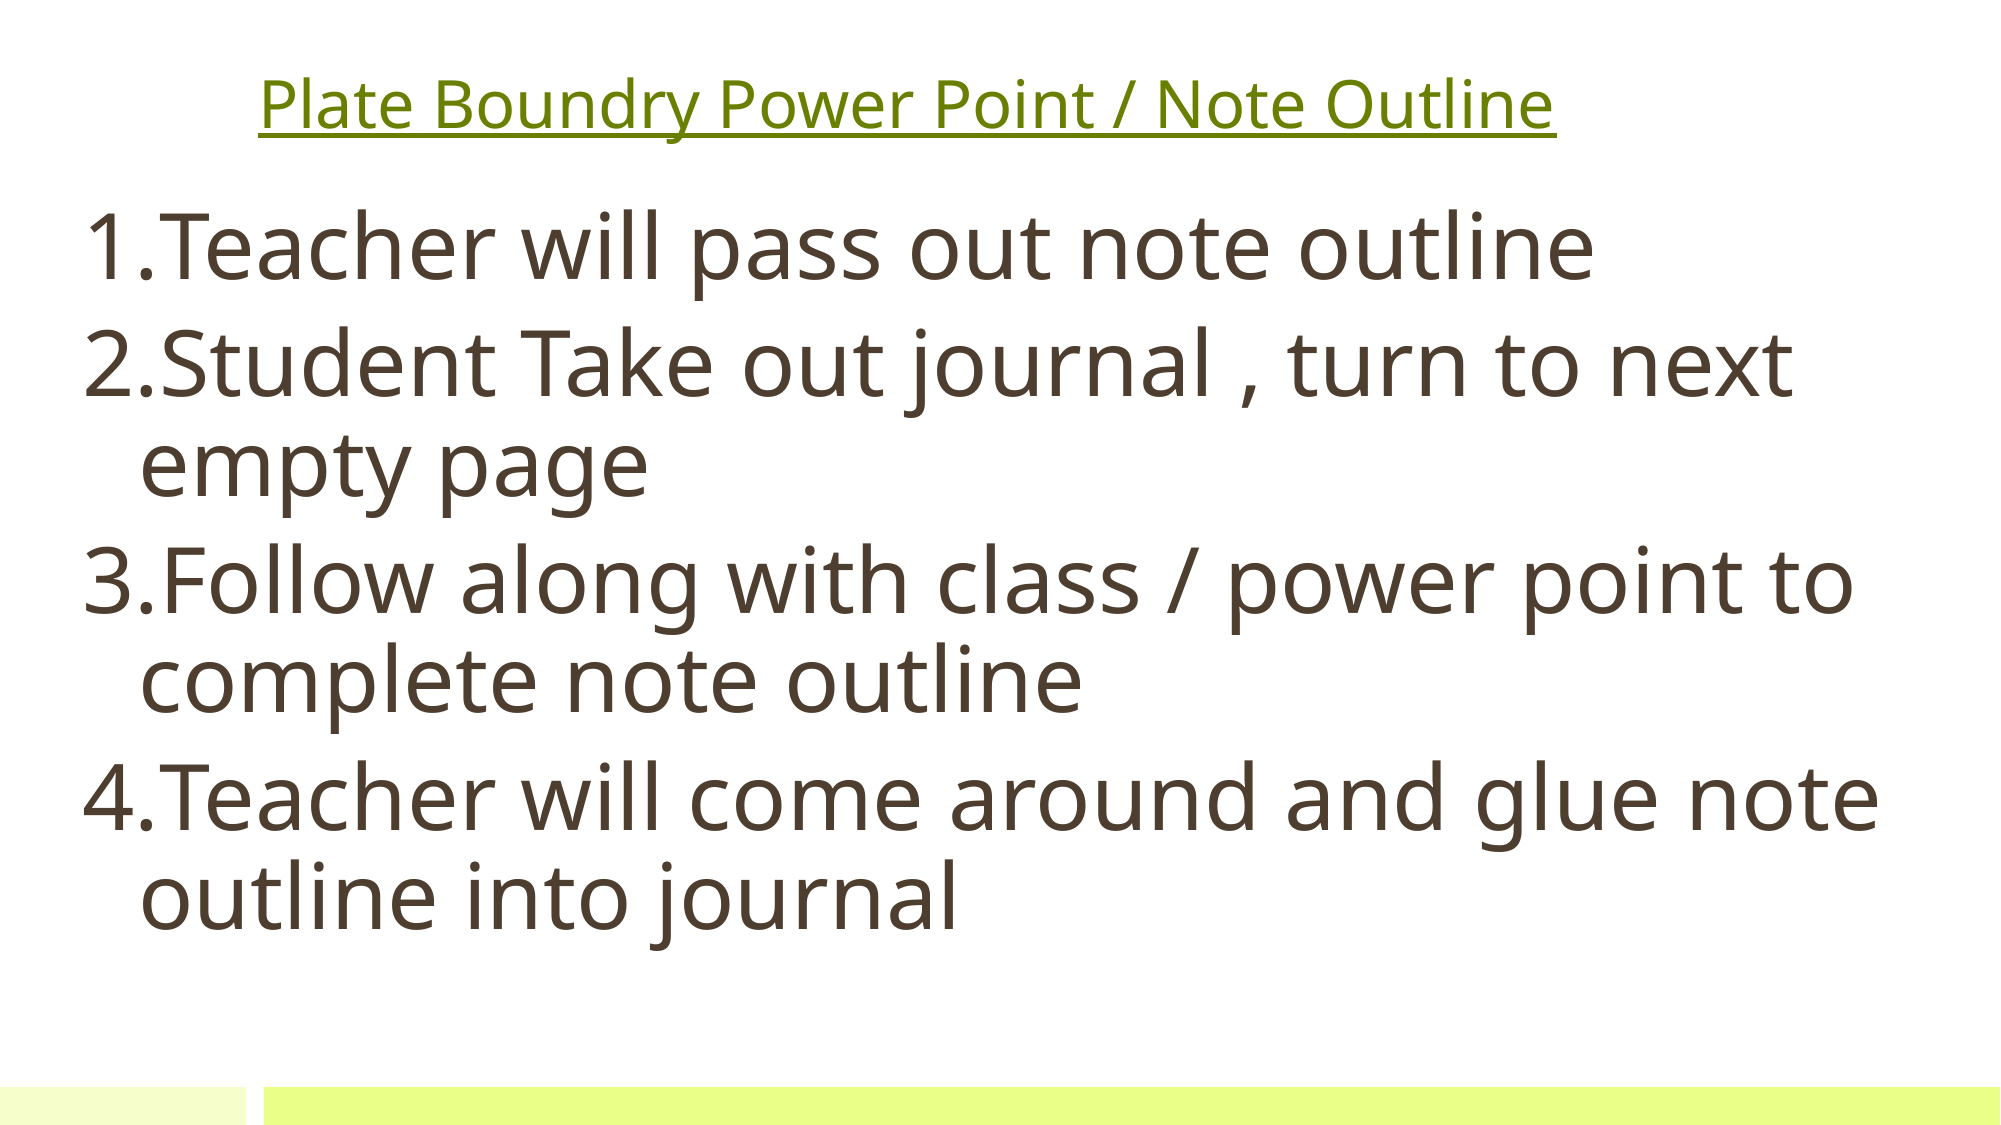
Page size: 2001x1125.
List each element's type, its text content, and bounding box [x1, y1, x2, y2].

list Teacher will pass out note outline Student Take out journal , turn to next empty page Follow along with class / power point to complete note outline Teacher will come around and glue note outline into journal [67, 192, 1954, 982]
title Plate Boundry Power Point / Note Outline [37, 0, 1778, 150]
